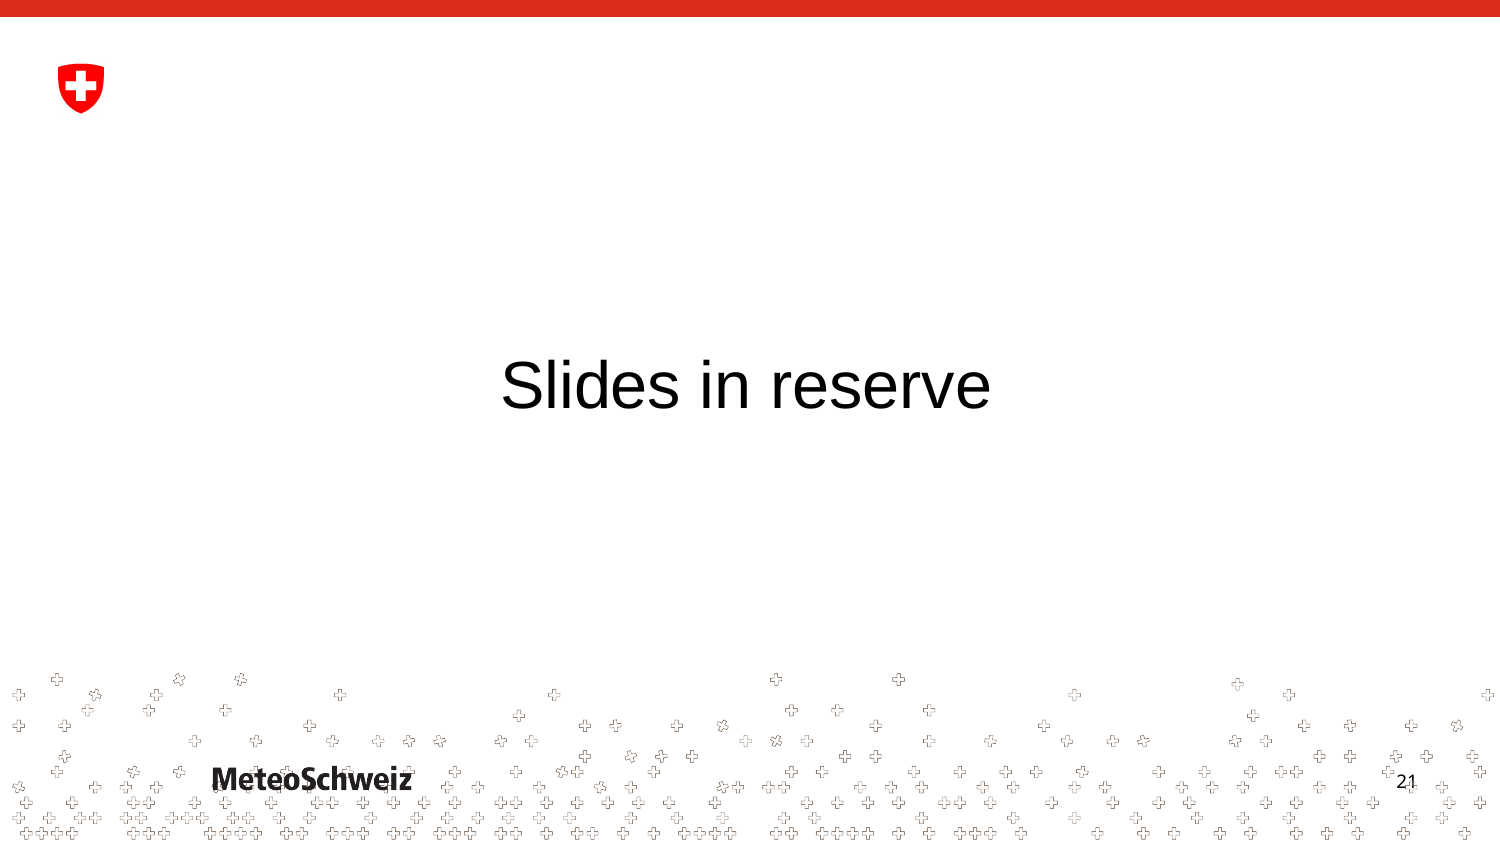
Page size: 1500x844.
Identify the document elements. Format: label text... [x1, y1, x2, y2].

title Slides in reserve [212, 334, 1281, 451]
picture [12, 673, 1494, 841]
